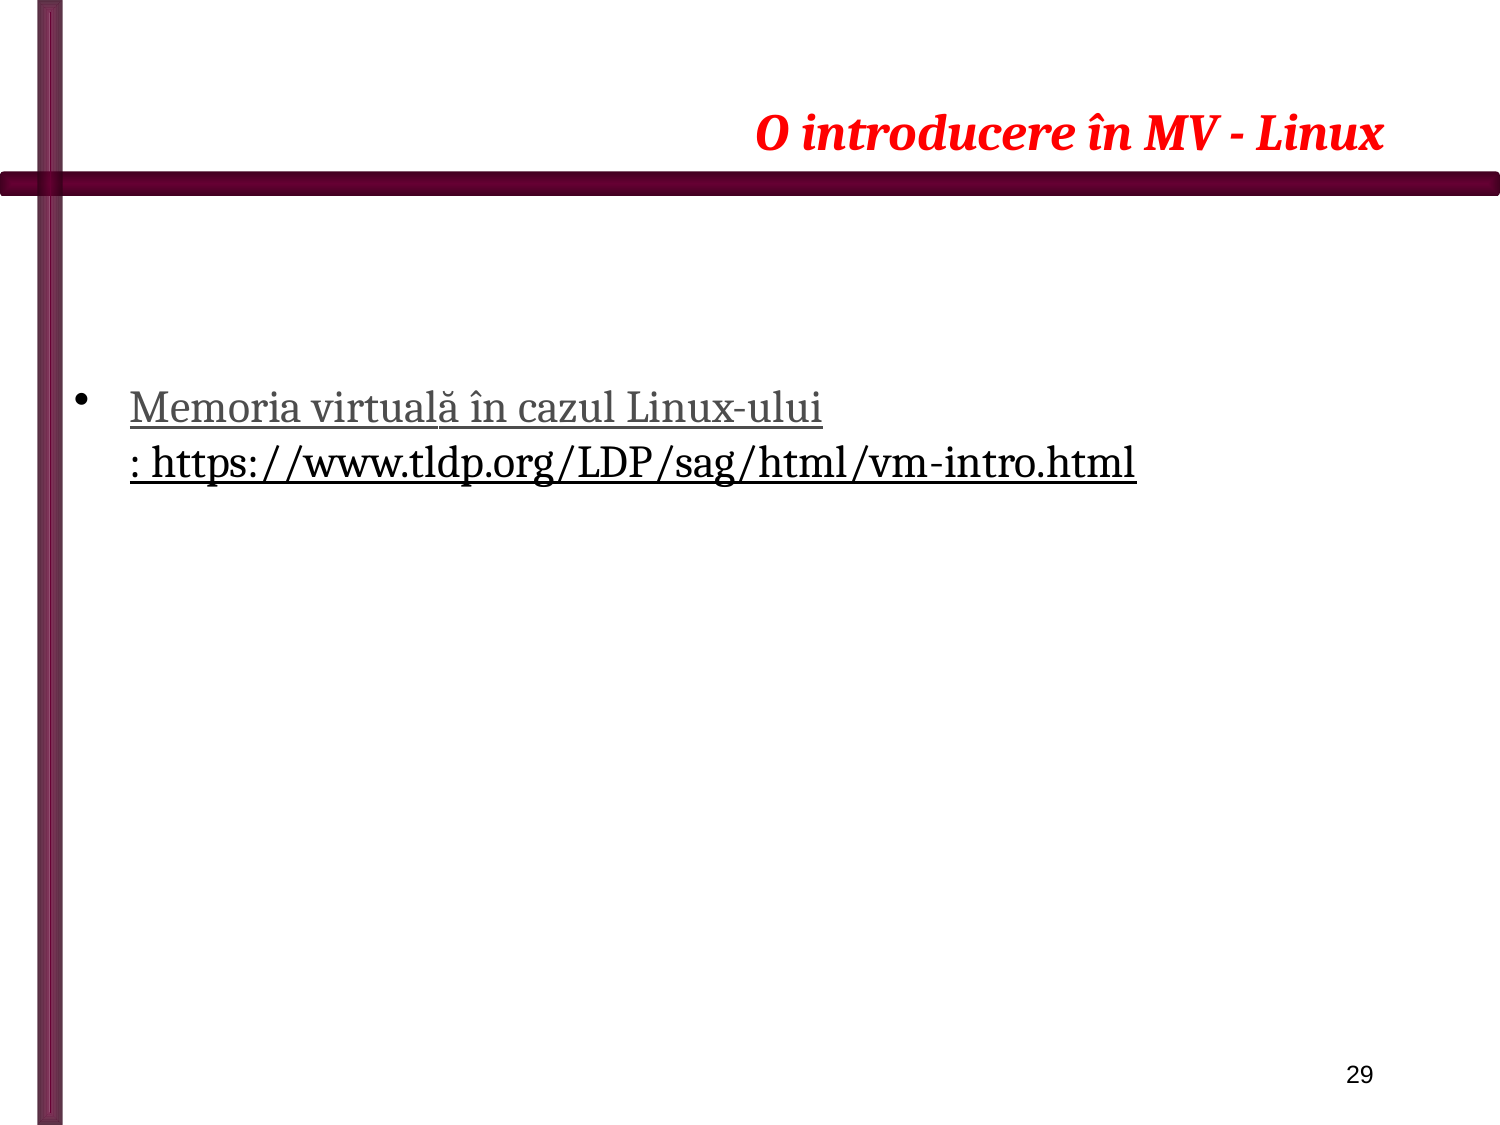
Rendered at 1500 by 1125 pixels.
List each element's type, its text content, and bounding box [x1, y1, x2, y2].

title O introducere în MV - Linux [125, 24, 1400, 169]
list Memoria virtuală în cazul Linux-ului: https://www.tldp.org/LDP/sag/html/vm-intro.html [58, 369, 1472, 788]
